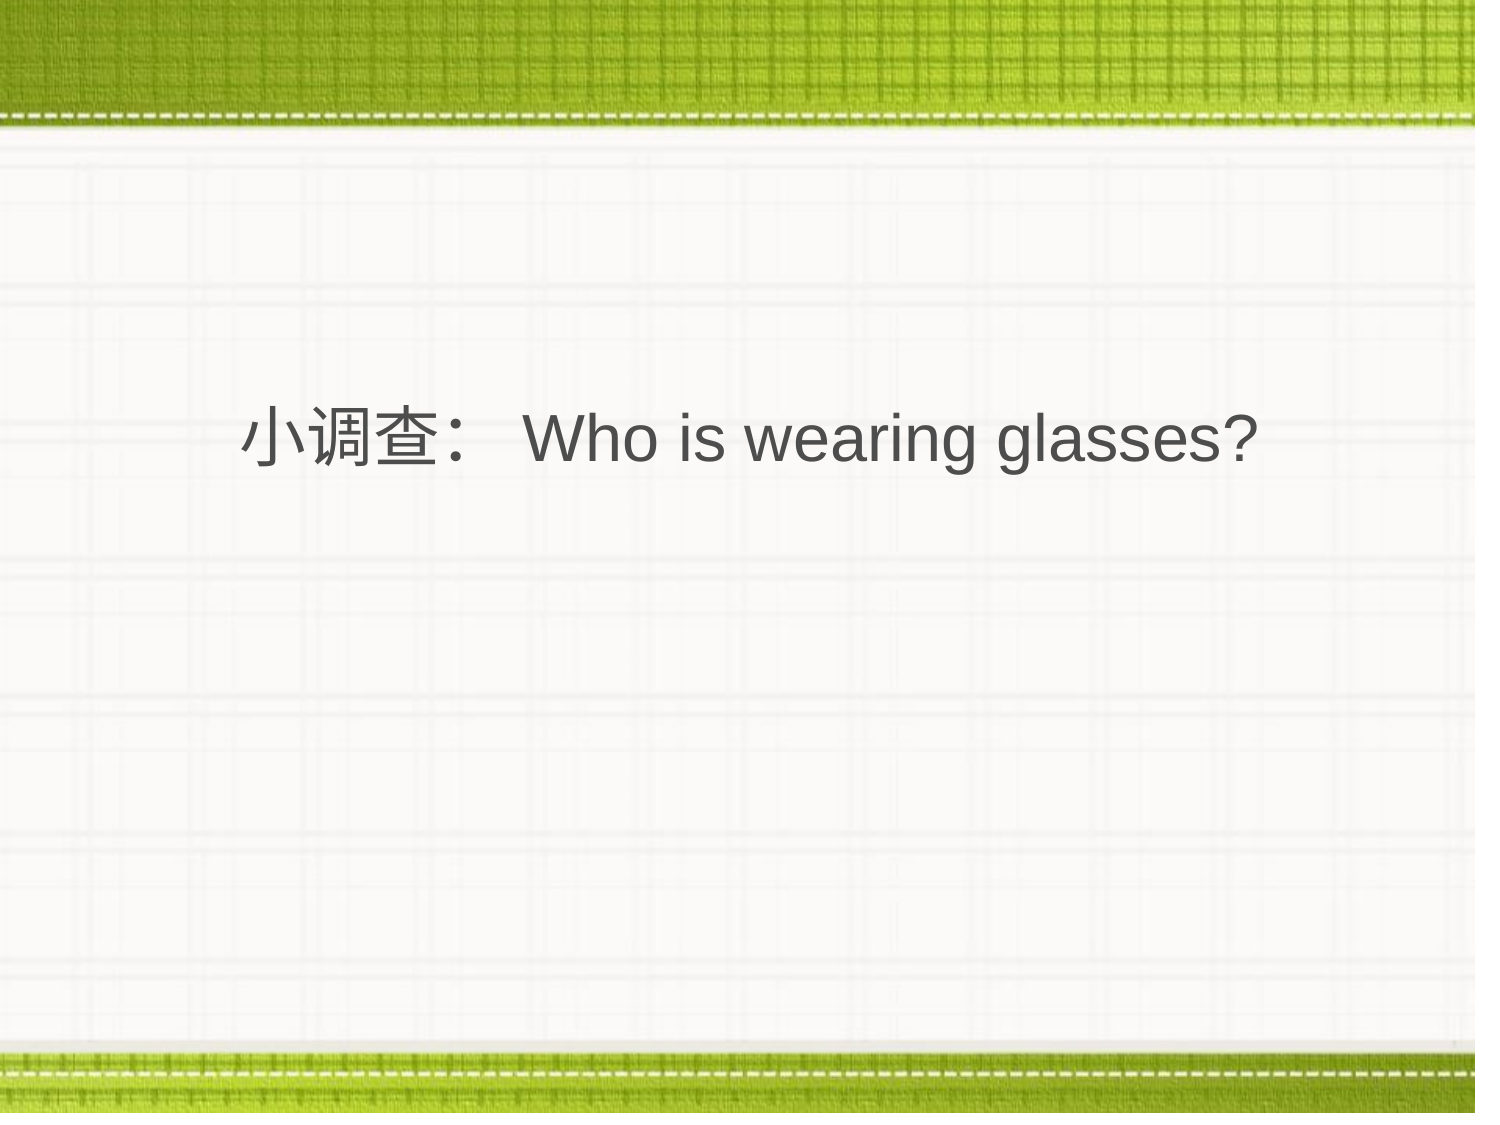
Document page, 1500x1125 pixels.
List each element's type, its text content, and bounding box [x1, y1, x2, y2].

text_box 小调查：Who is wearing glasses? [174, 387, 1325, 483]
picture [0, 0, 1475, 1113]
